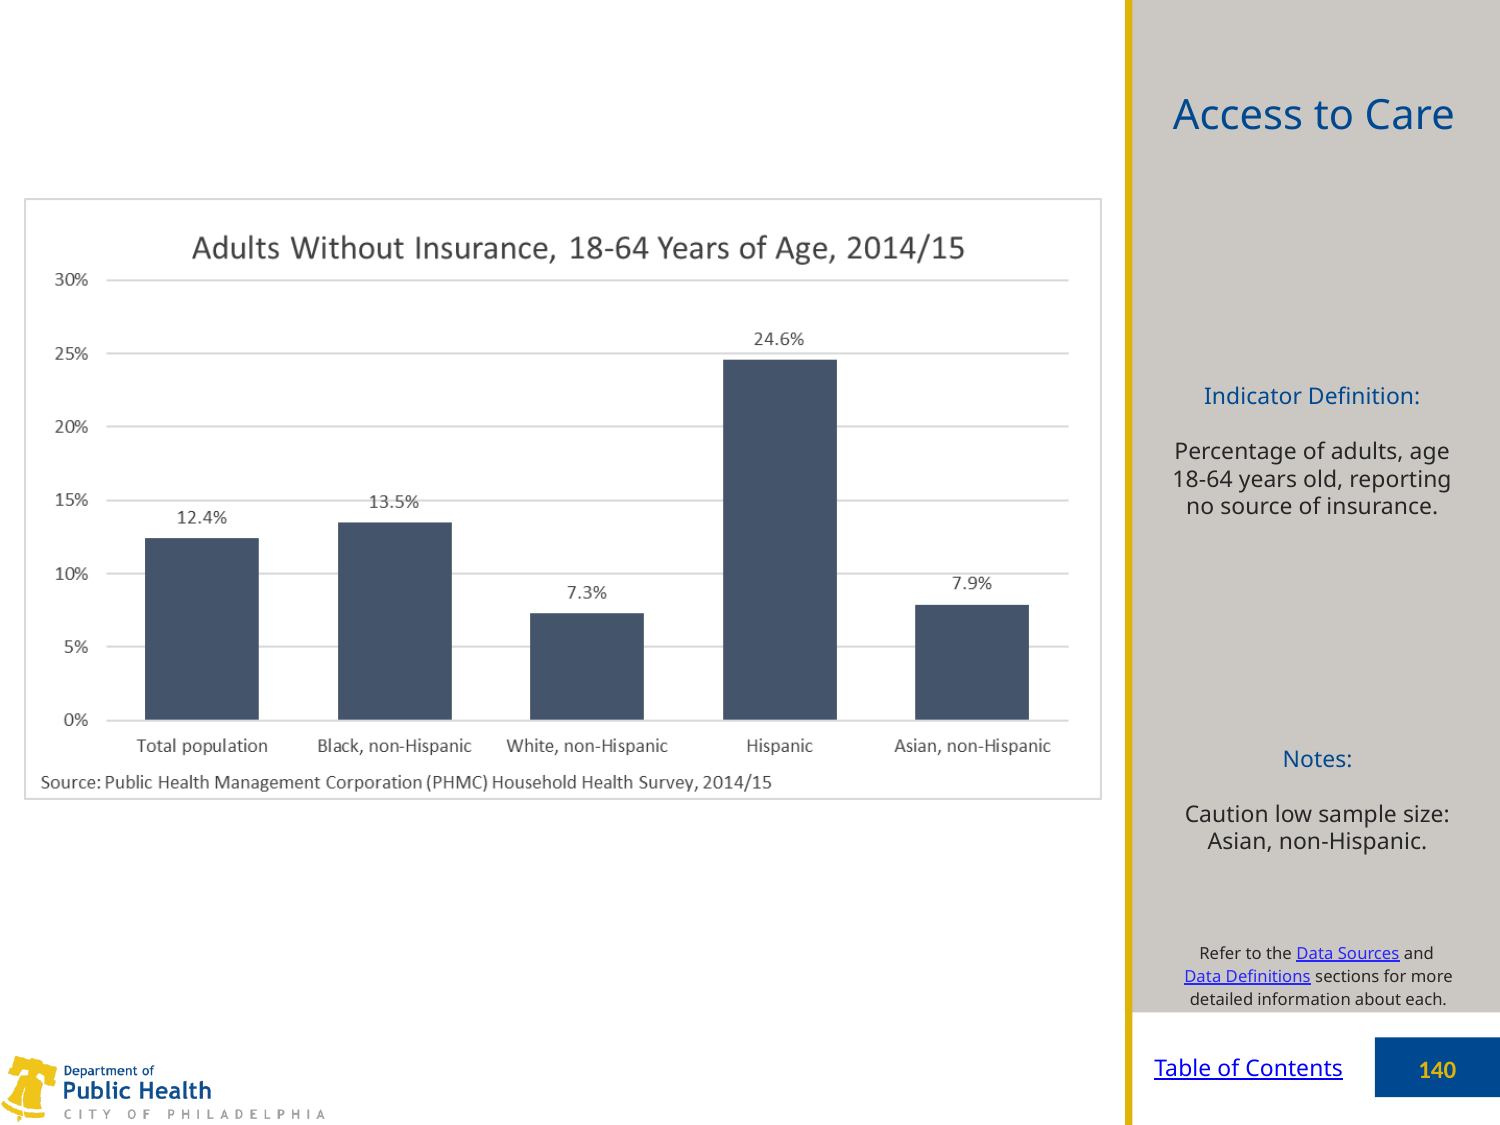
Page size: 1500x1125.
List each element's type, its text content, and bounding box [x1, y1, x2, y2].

list Access to Care [1151, 24, 1477, 200]
picture [0, 1055, 325, 1122]
text_box Indicator Definition: Percentage of adults, age 18-64 years old, reporting no source of insurance. [1149, 374, 1475, 527]
text_box Notes: Caution low sample size: Asian, non-Hispanic. [1148, 737, 1487, 862]
picture [24, 198, 1102, 801]
